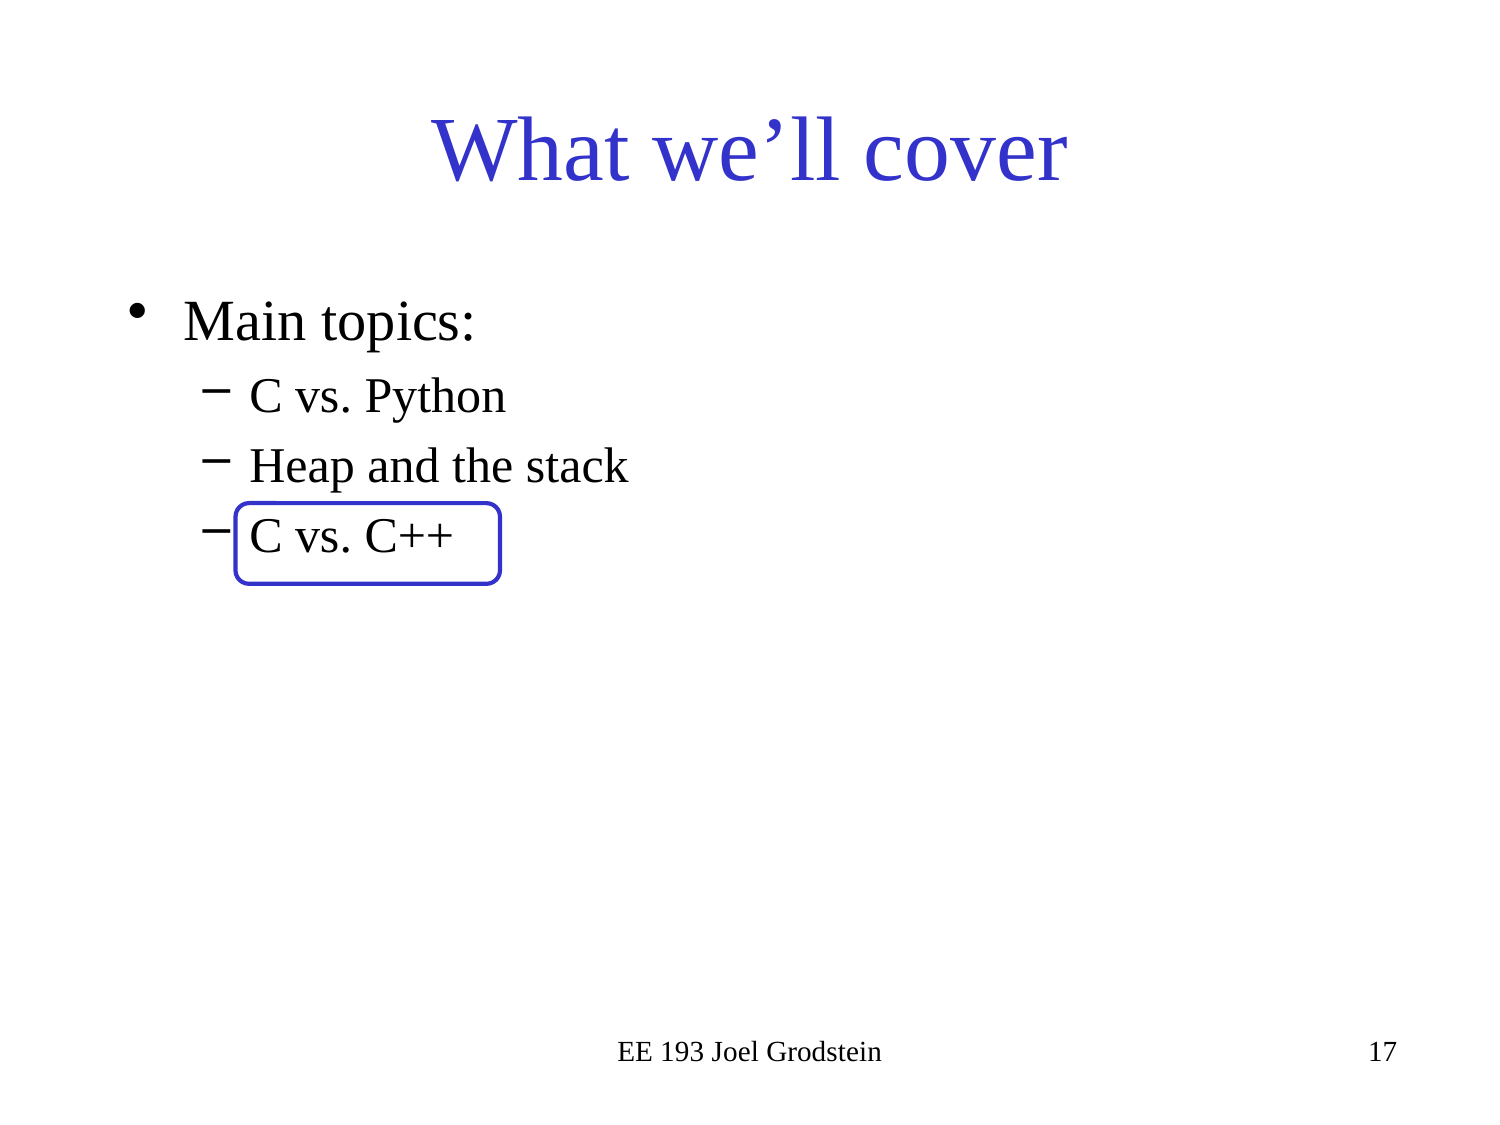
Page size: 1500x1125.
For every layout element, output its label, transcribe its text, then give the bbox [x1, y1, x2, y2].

title What we’ll cover [112, 50, 1388, 238]
text_box [233, 500, 503, 586]
footer EE 193 Joel Grodstein [512, 1024, 988, 1101]
list Main topics: C vs. Python Heap and the stack C vs. C++ [112, 275, 1388, 1000]
